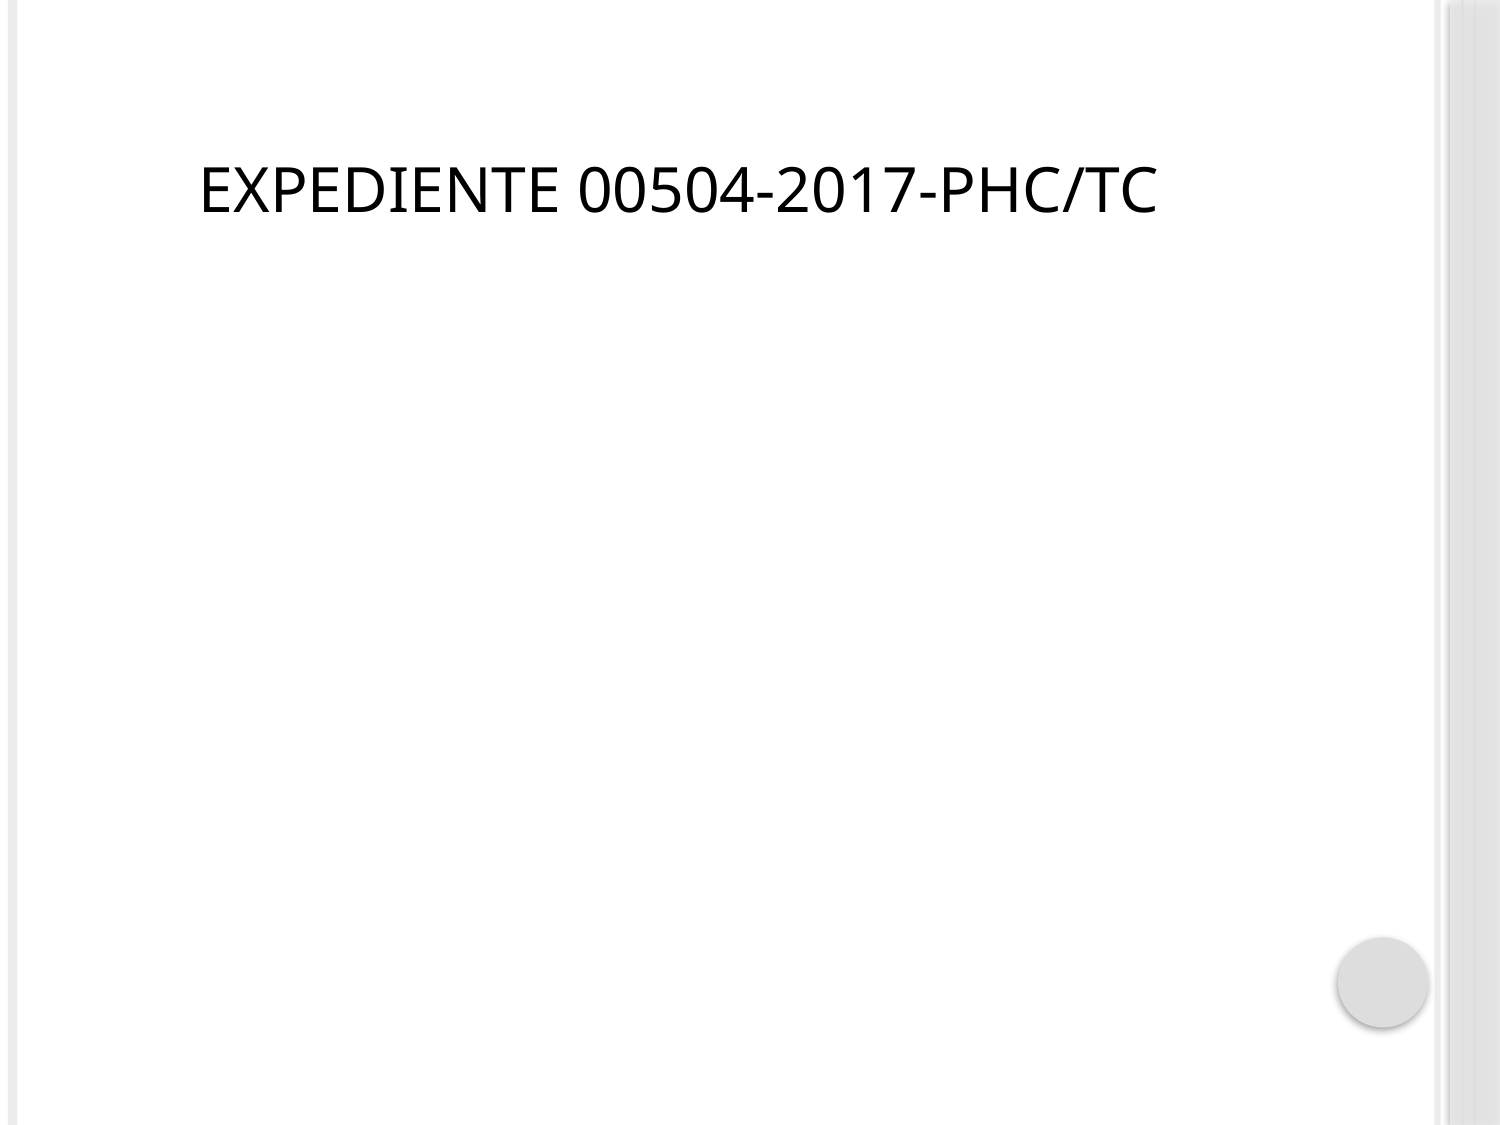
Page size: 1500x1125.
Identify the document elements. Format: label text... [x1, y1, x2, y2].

title Expediente 00504-2017-PHC/tc [75, 45, 1300, 233]
